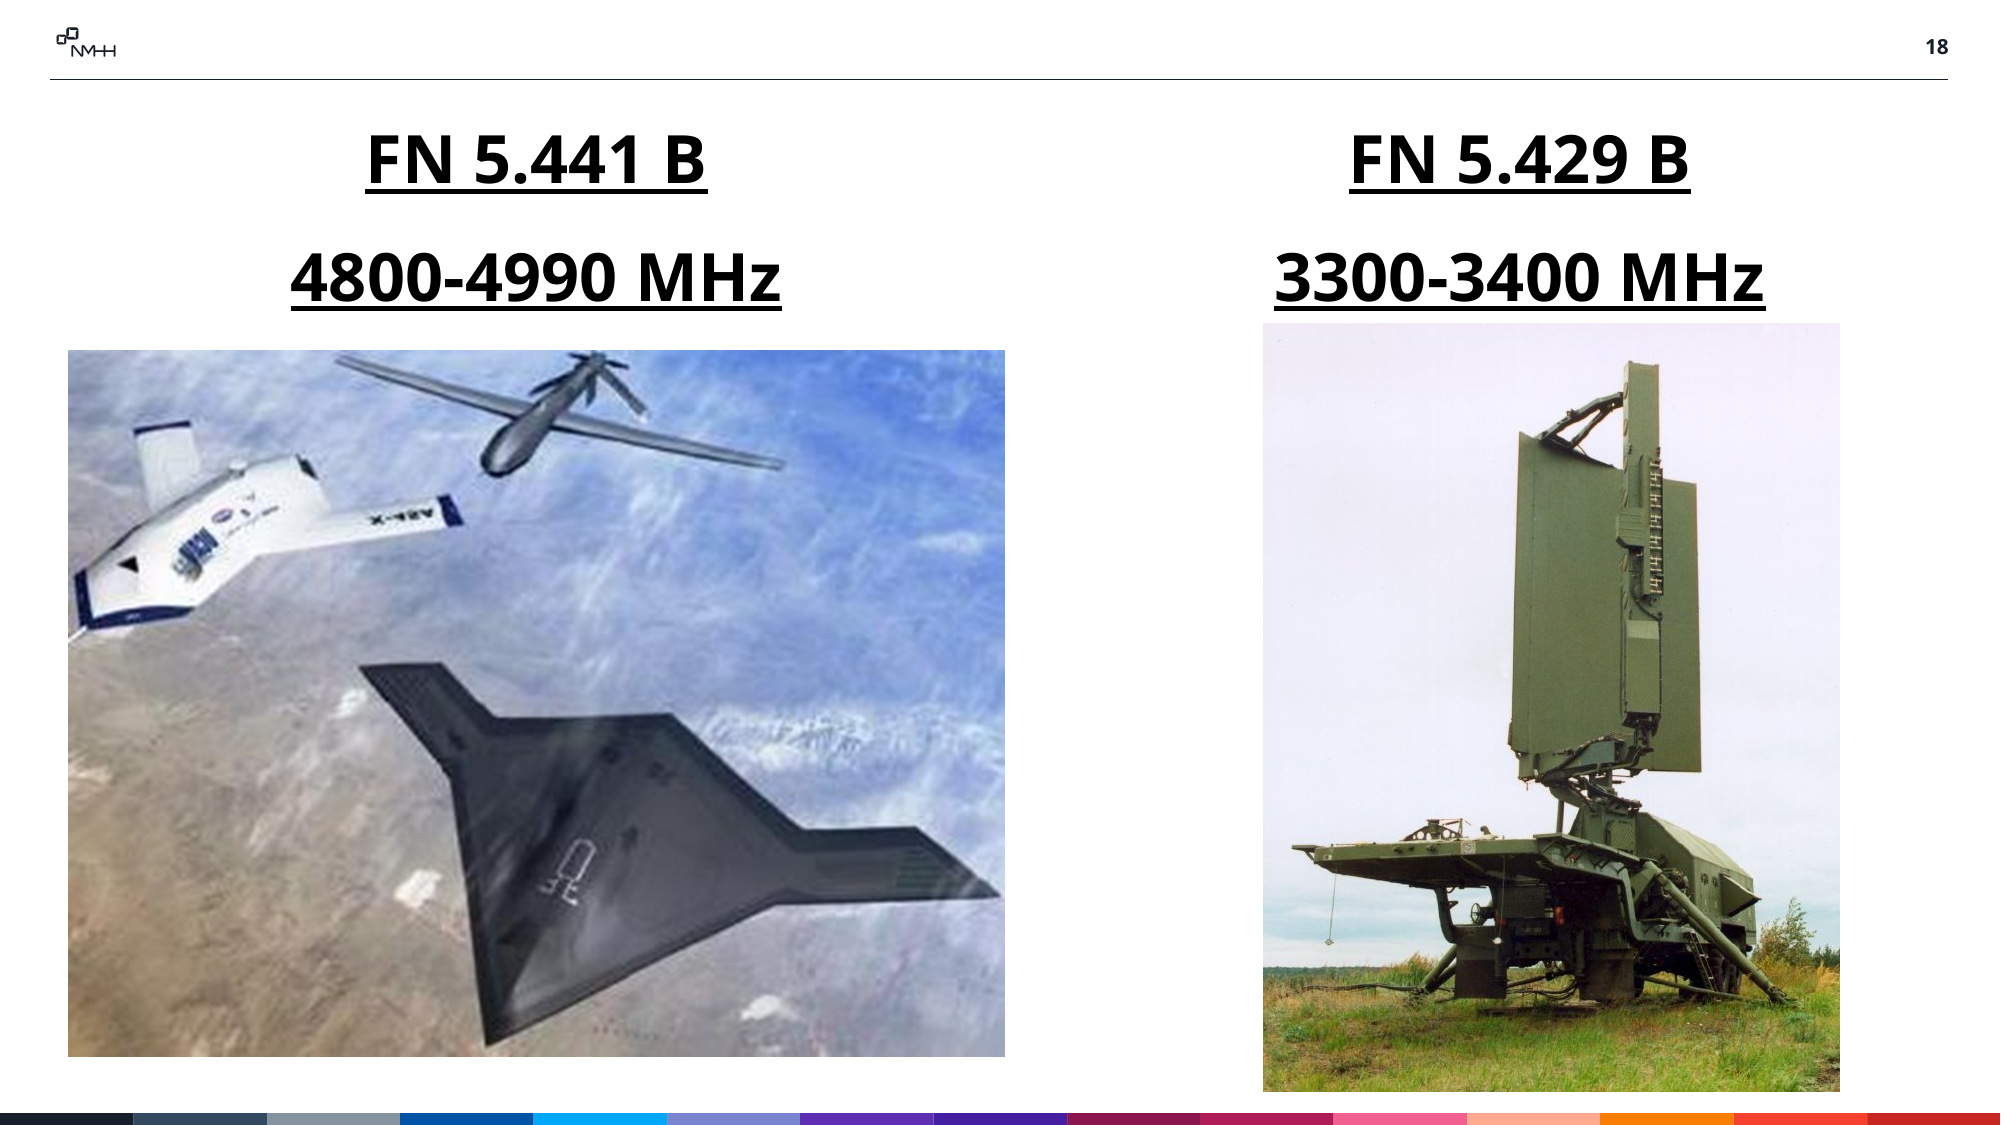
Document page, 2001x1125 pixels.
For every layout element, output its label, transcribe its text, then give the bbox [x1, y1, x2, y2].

text_box FN 5.429 B 3300-3400 MHz [1259, 109, 1781, 322]
picture [668, 1113, 2000, 1125]
picture [51, 17, 121, 67]
text_box FN 5.441 B 4800-4990 MHz [276, 109, 797, 322]
picture [0, 1113, 533, 1125]
picture [1263, 323, 1840, 1092]
slide_number 18 [1498, 17, 1949, 78]
picture [68, 350, 1005, 1058]
